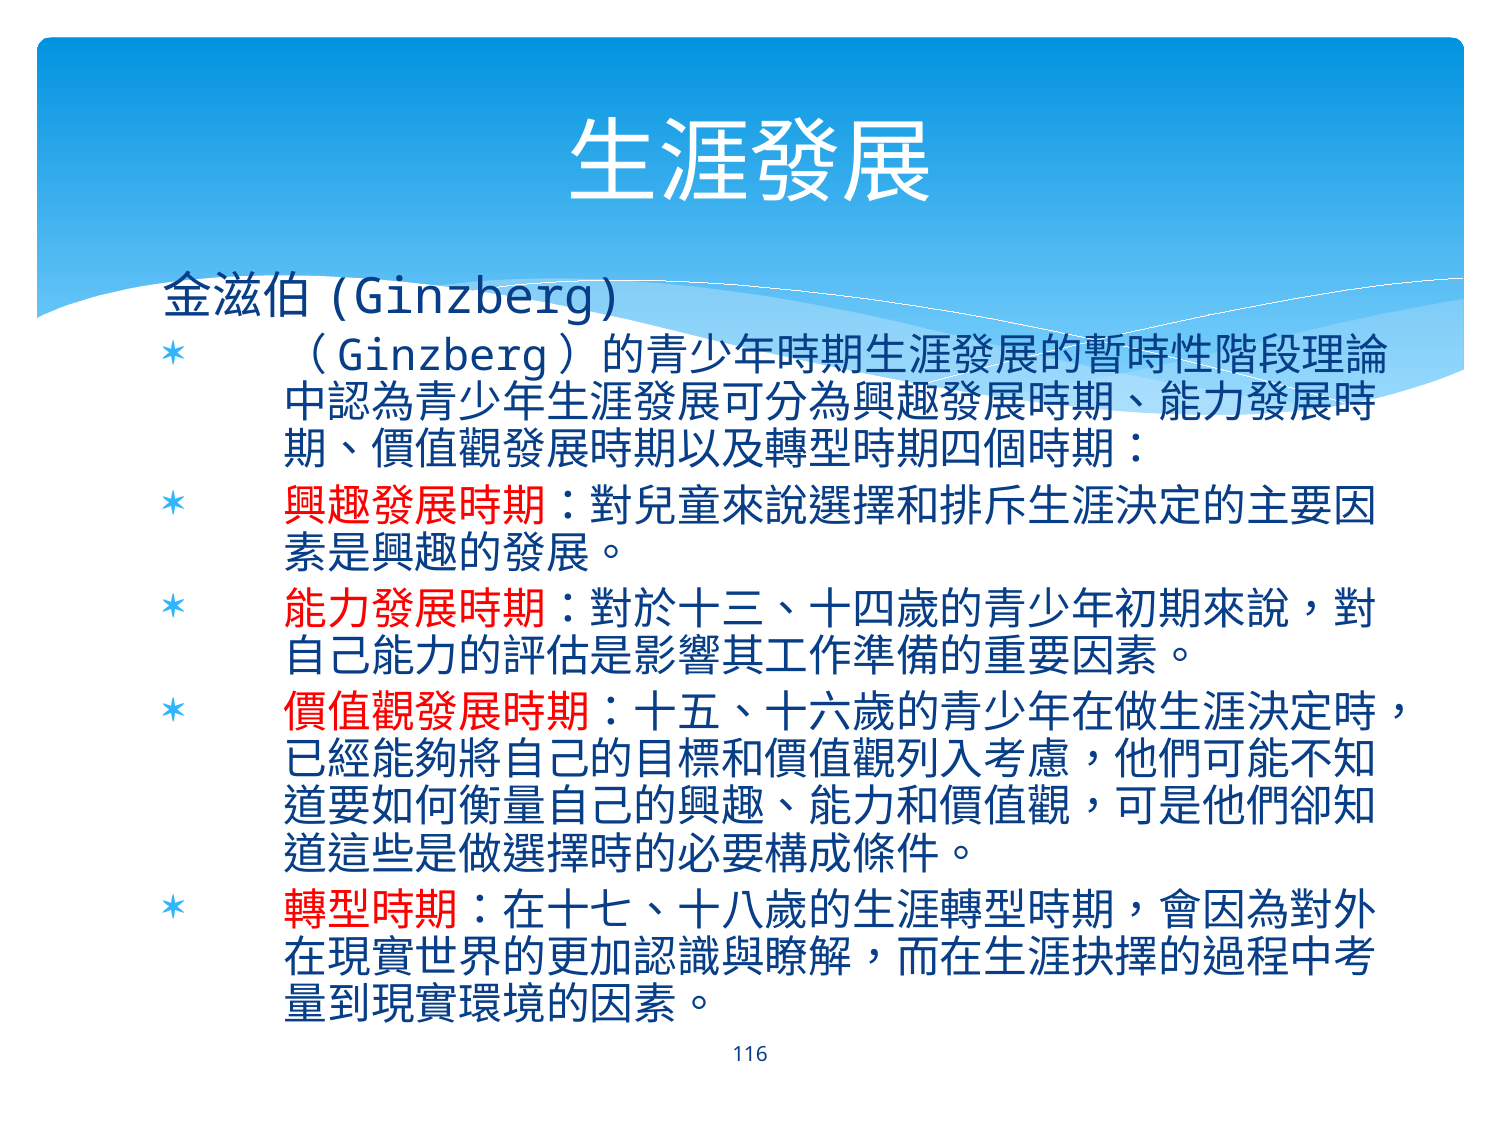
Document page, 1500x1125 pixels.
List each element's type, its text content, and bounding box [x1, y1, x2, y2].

text_box 116 [654, 1025, 846, 1086]
title 生涯發展 [74, 55, 1426, 262]
list 金滋伯(Ginzberg) （Ginzberg）的青少年時期生涯發展的暫時性階段理論中認為青少年生涯發展可分為興趣發展時期、能力發展時期、價值觀發展時期以及轉型時期四個時期： 興趣發展時期：對兒童來說選擇和排斥生涯決定的主要因素是興趣的發展。 能力發展時期：對於十三、十四歲的青少年初期來說，對自己能力的評估是影響其工作準備的重要因素。 價值觀發展時期：十五、十六歲的青少年在做生涯決定時，已經能夠將自己的目標和價值觀列入考慮，他們可能不知道要如何衡量自己的興趣、能力和價值觀，可是他們卻知道這些是做選擇時的必要構成條件。 轉型時期：在十七、十八歲的生涯轉型時期，會因為對外在現實世界的更加認識與瞭解，而在生涯抉擇的過程中考量到現實環境的因素。 [147, 262, 1426, 1059]
